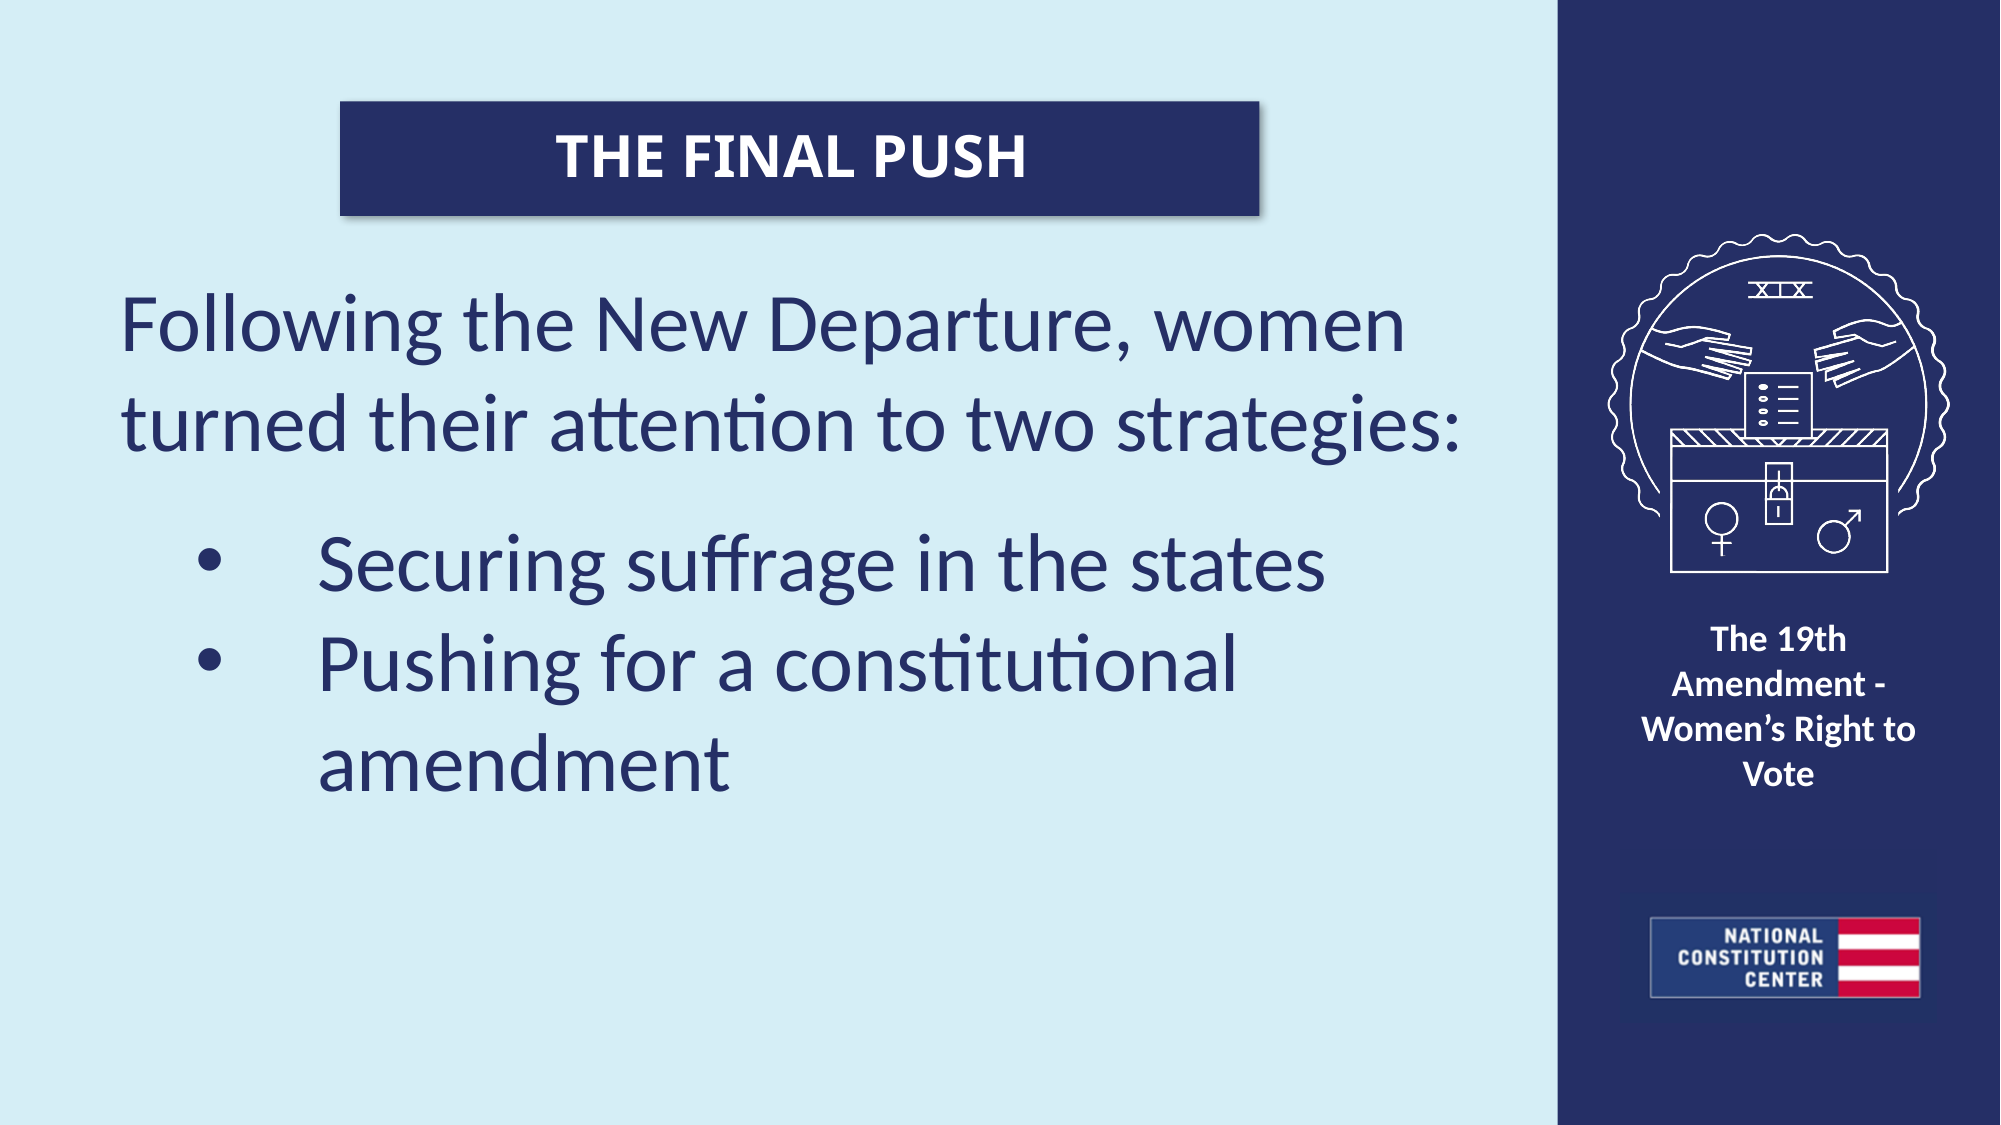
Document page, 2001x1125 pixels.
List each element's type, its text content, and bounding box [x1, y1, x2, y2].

text_box The 19th Amendment - Women’s Right to Vote [1620, 606, 1937, 804]
text_box THE FINAL PUSH [340, 101, 1260, 216]
text_box Following the New Departure, women turned their attention to two strategies: Securing suffrage in the states Pushing for a constitutional amendment [105, 261, 1495, 822]
picture [1620, 849, 1937, 1023]
text_box [1557, 0, 2000, 1125]
picture [1590, 215, 1967, 592]
